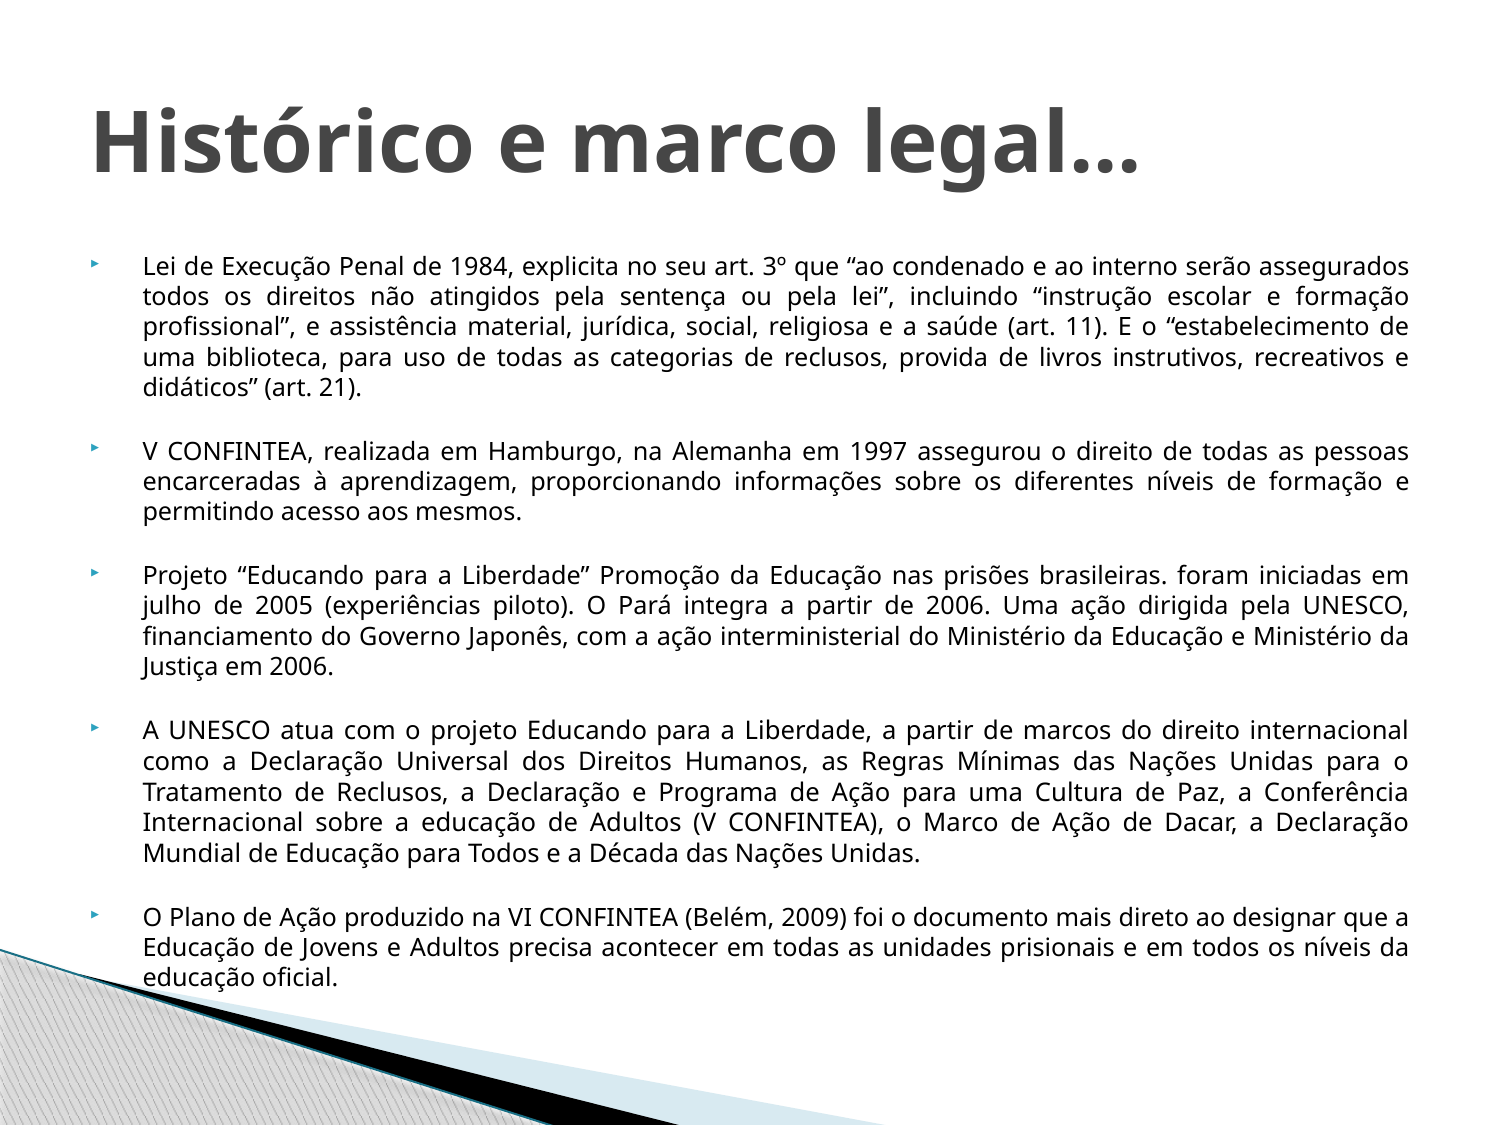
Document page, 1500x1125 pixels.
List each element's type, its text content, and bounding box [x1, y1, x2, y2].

title Histórico e marco legal... [75, 45, 1425, 233]
list Lei de Execução Penal de 1984, explicita no seu art. 3º que “ao condenado e ao interno serão assegurados todos os direitos não atingidos pela sentença ou pela lei”, incluindo “instrução escolar e formação profissional”, e assistência material, jurídica, social, religiosa e a saúde (art. 11). E o “estabelecimento de uma biblioteca, para uso de todas as categorias de reclusos, provida de livros instrutivos, recreativos e didáticos” (art. 21). V CONFINTEA, realizada em Hamburgo, na Alemanha em 1997 assegurou o direito de todas as pessoas encarceradas à aprendizagem, proporcionando informações sobre os diferentes níveis de formação e permitindo acesso aos mesmos. Projeto “Educando para a Liberdade” Promoção da Educação nas prisões brasileiras. foram iniciadas em julho de 2005 (experiências piloto). O Pará integra a partir de 2006. Uma ação dirigida pela UNESCO, financiamento do Governo Japonês, com a ação interministerial do Ministério da Educação e Ministério da Justiça em 2006. A UNESCO atua com o projeto Educando para a Liberdade, a partir de marcos do direito internacional como a Declaração Universal dos Direitos Humanos, as Regras Mínimas das Nações Unidas para o Tratamento de Reclusos, a Declaração e Programa de Ação para uma Cultura de Paz, a Conferência Internacional sobre a educação de Adultos (V CONFINTEA), o Marco de Ação de Dacar, a Declaração Mundial de Educação para Todos e a Década das Nações Unidas. O Plano de Ação produzido na VI CONFINTEA (Belém, 2009) foi o documento mais direto ao designar que a Educação de Jovens e Adultos precisa acontecer em todas as unidades prisionais e em todos os níveis da educação oficial. [75, 243, 1425, 1035]
